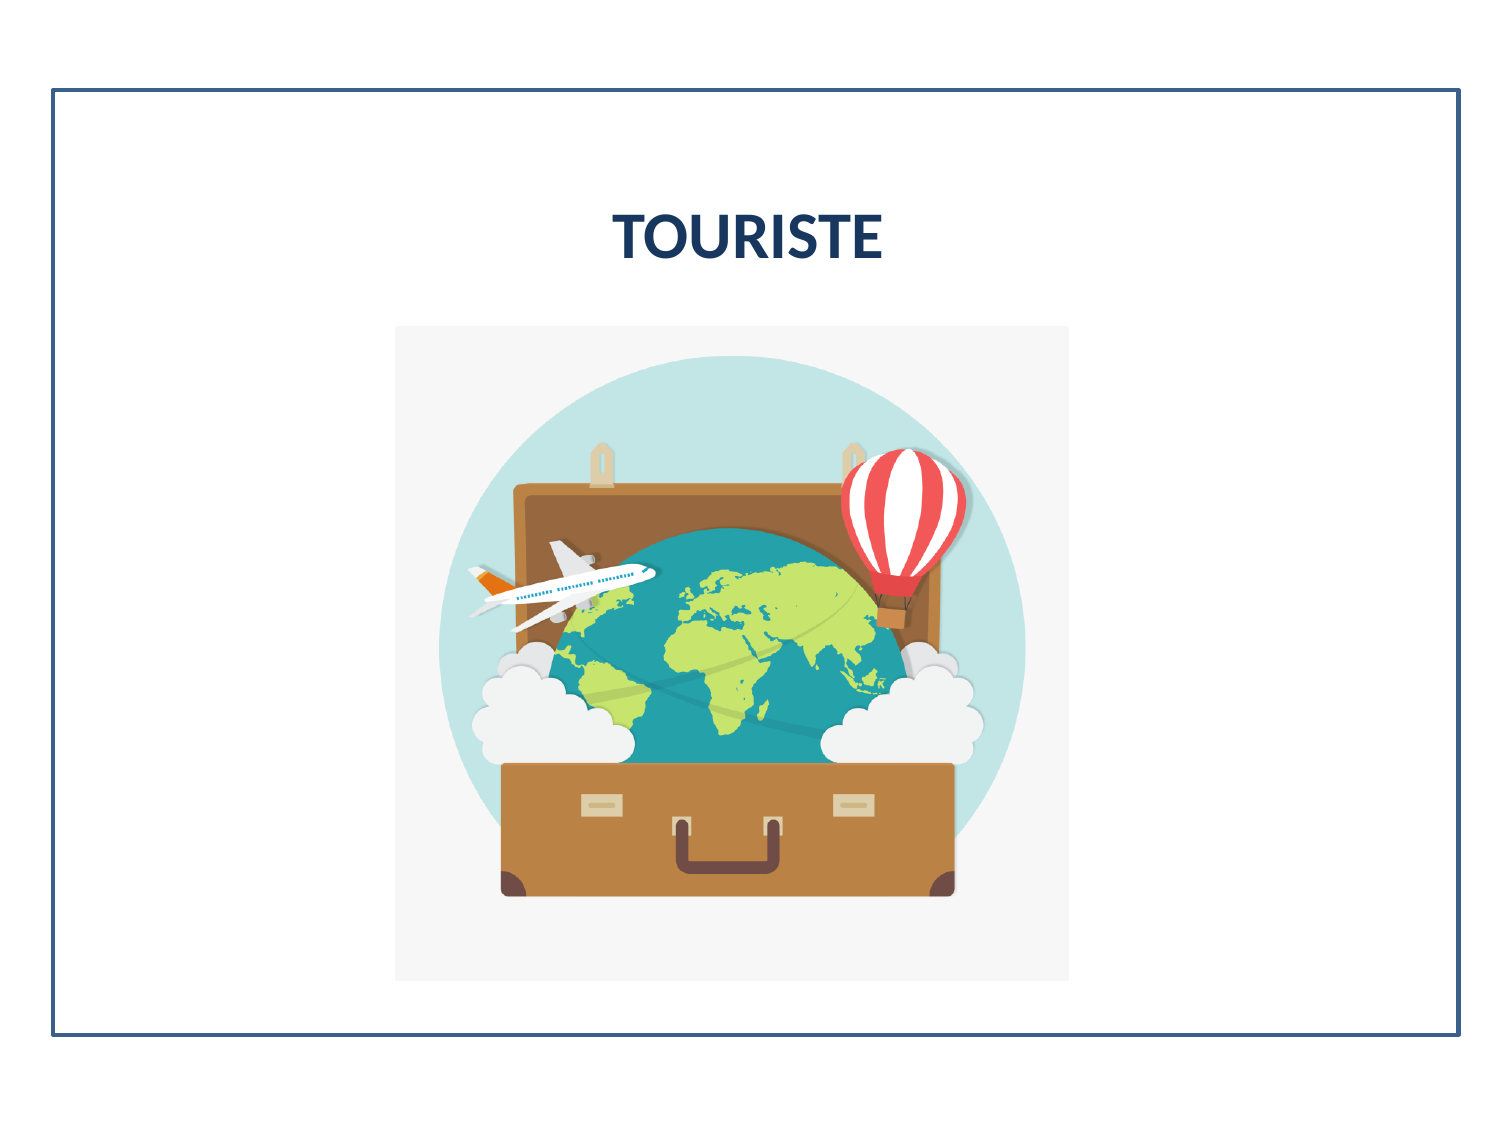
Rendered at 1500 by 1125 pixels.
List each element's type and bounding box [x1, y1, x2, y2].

picture [395, 326, 1069, 981]
text_box [51, 88, 1461, 1037]
